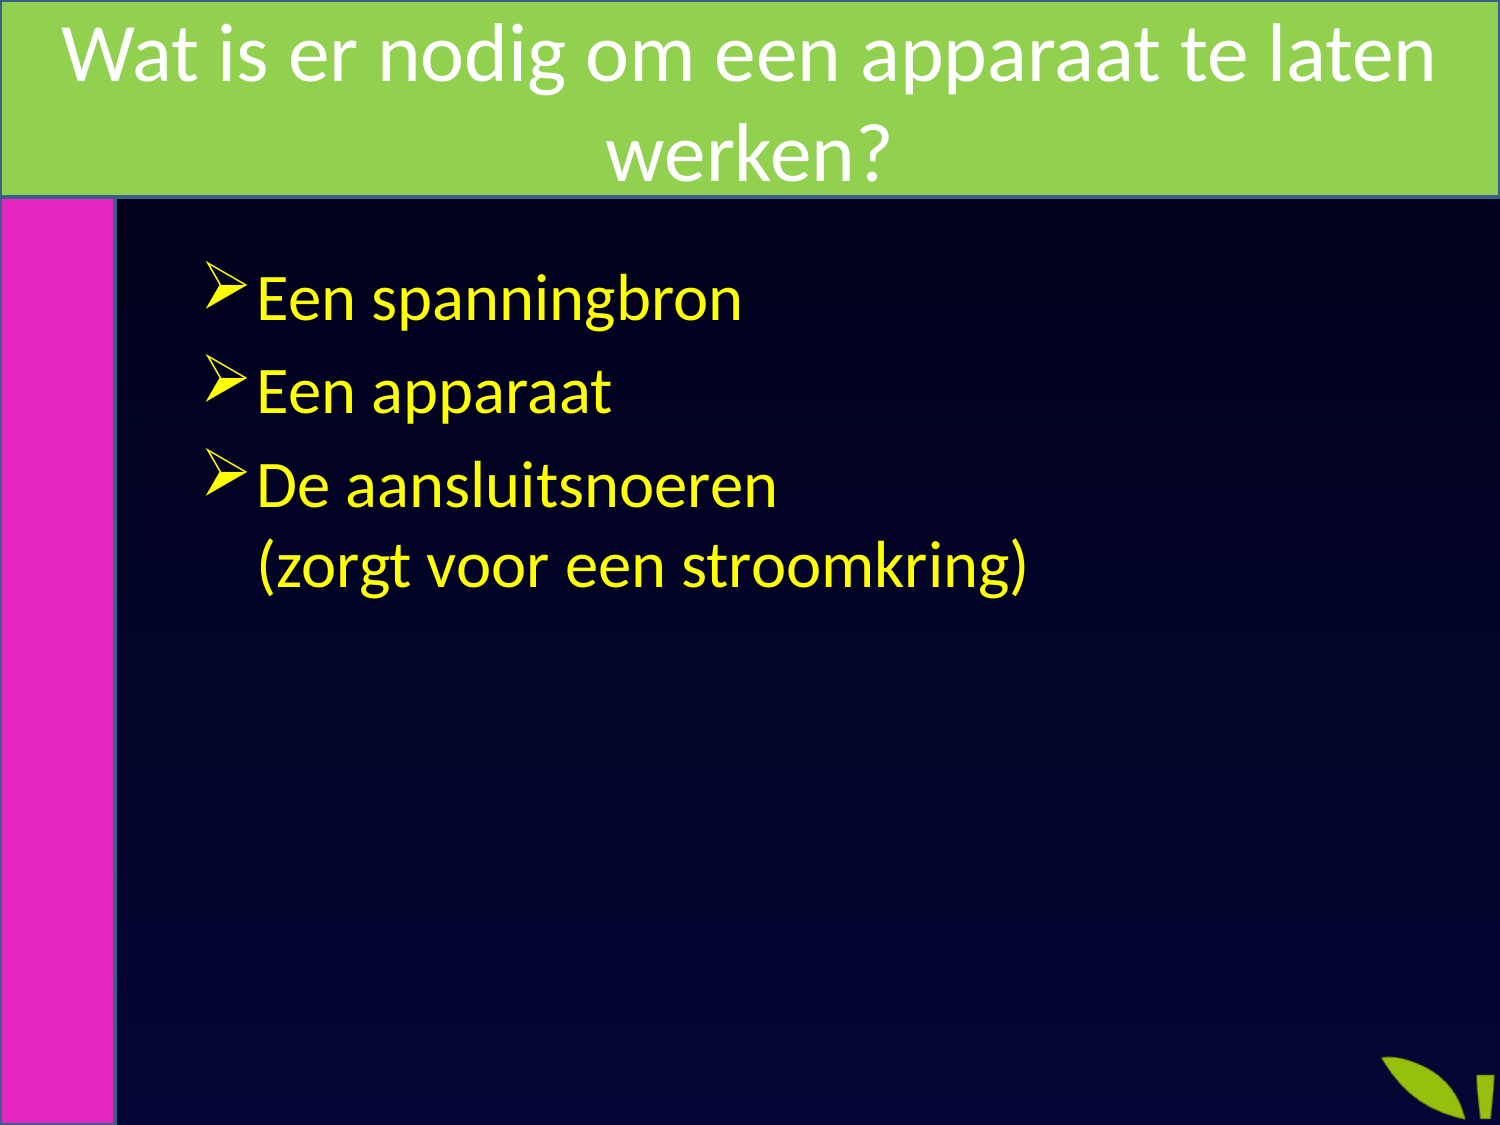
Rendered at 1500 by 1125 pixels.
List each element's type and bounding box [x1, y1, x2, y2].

text_box [0, 0, 1500, 1125]
